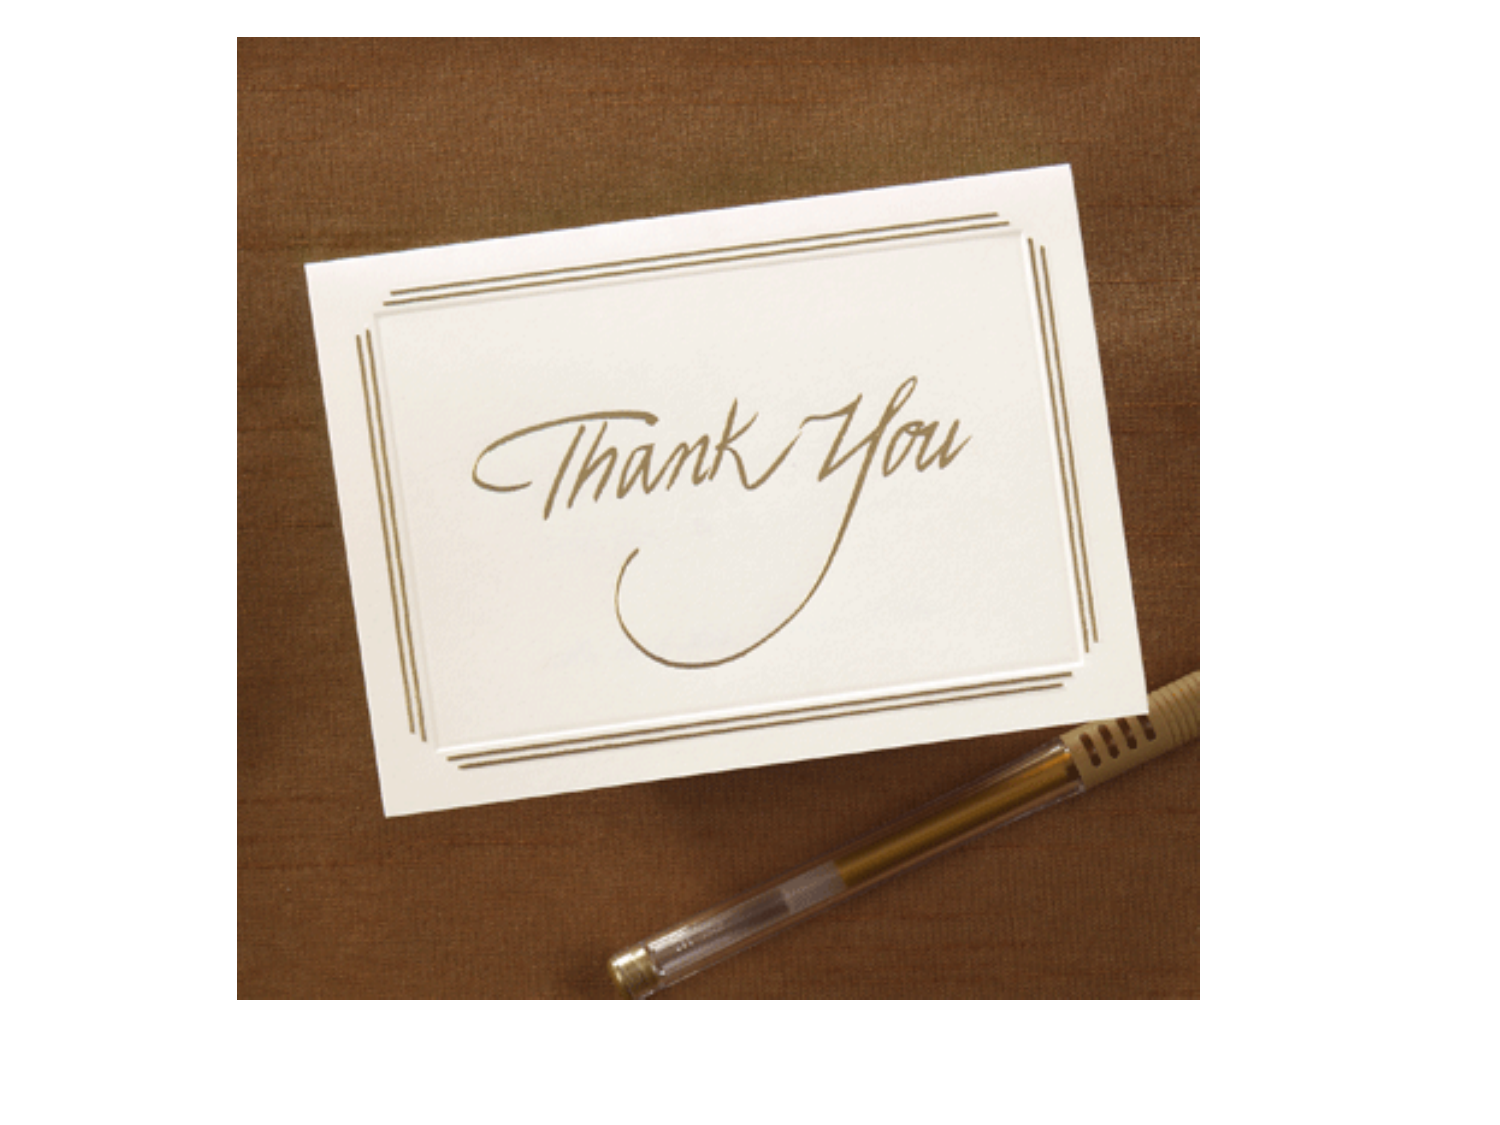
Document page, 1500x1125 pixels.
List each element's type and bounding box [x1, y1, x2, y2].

picture [237, 37, 1201, 1001]
